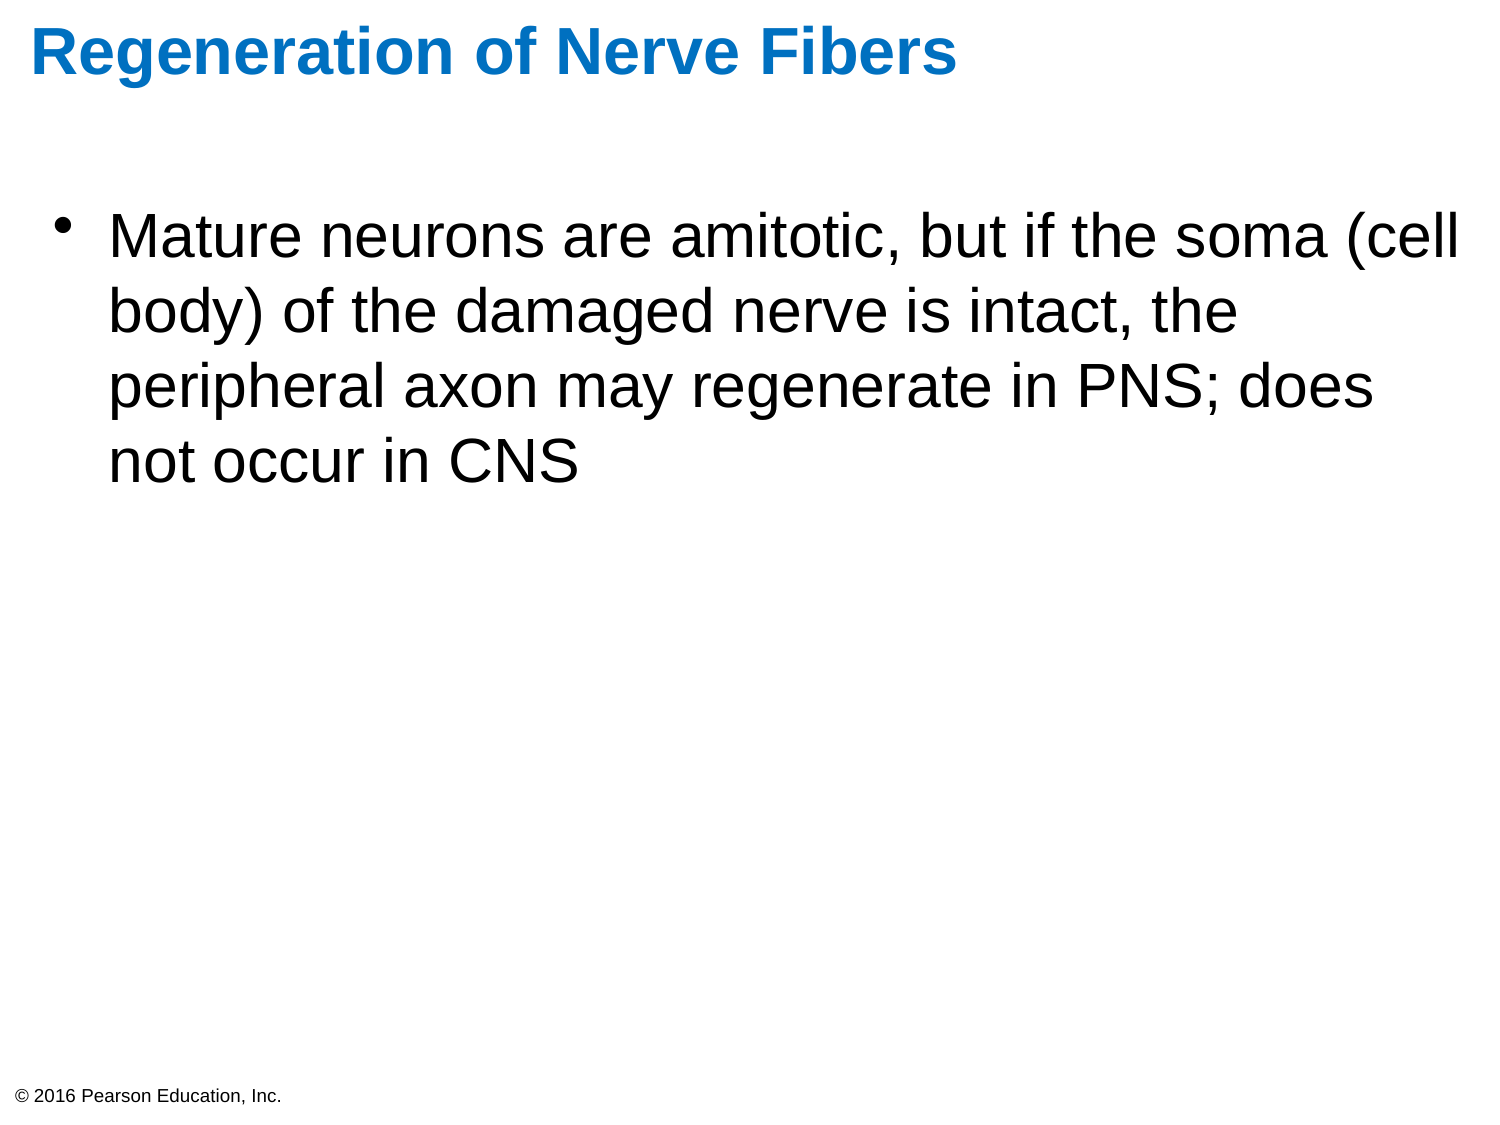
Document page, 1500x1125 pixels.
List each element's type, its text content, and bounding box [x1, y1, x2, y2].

footer © 2016 Pearson Education, Inc. [0, 1065, 507, 1125]
title Regeneration of Nerve Fibers [0, 0, 1500, 96]
list Mature neurons are amitotic, but if the soma (cell body) of the damaged nerve is intact, the peripheral axon may regenerate in PNS; does not occur in CNS [37, 187, 1488, 1066]
